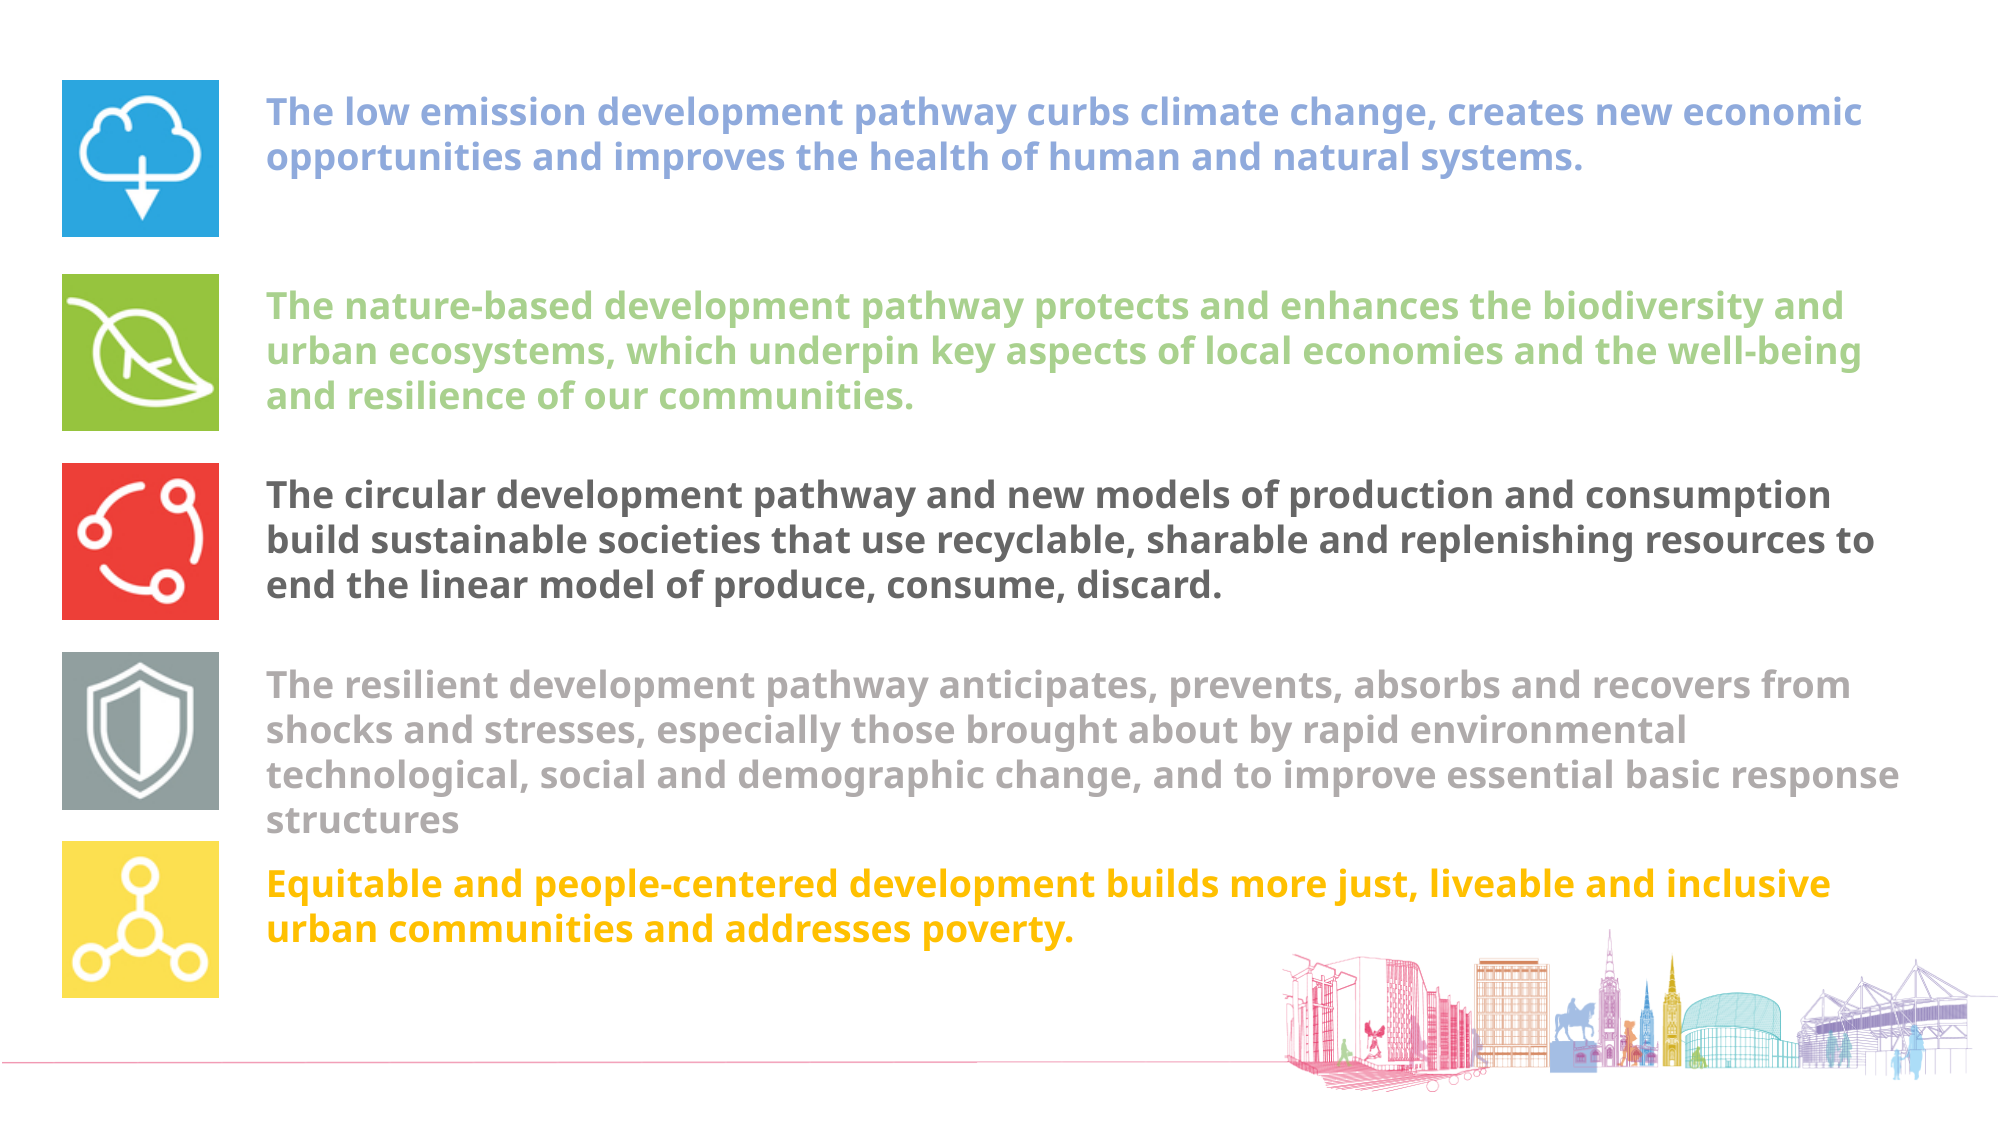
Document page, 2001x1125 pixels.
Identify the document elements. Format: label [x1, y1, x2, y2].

picture [0, 929, 2000, 1092]
text_box [62, 80, 1938, 998]
